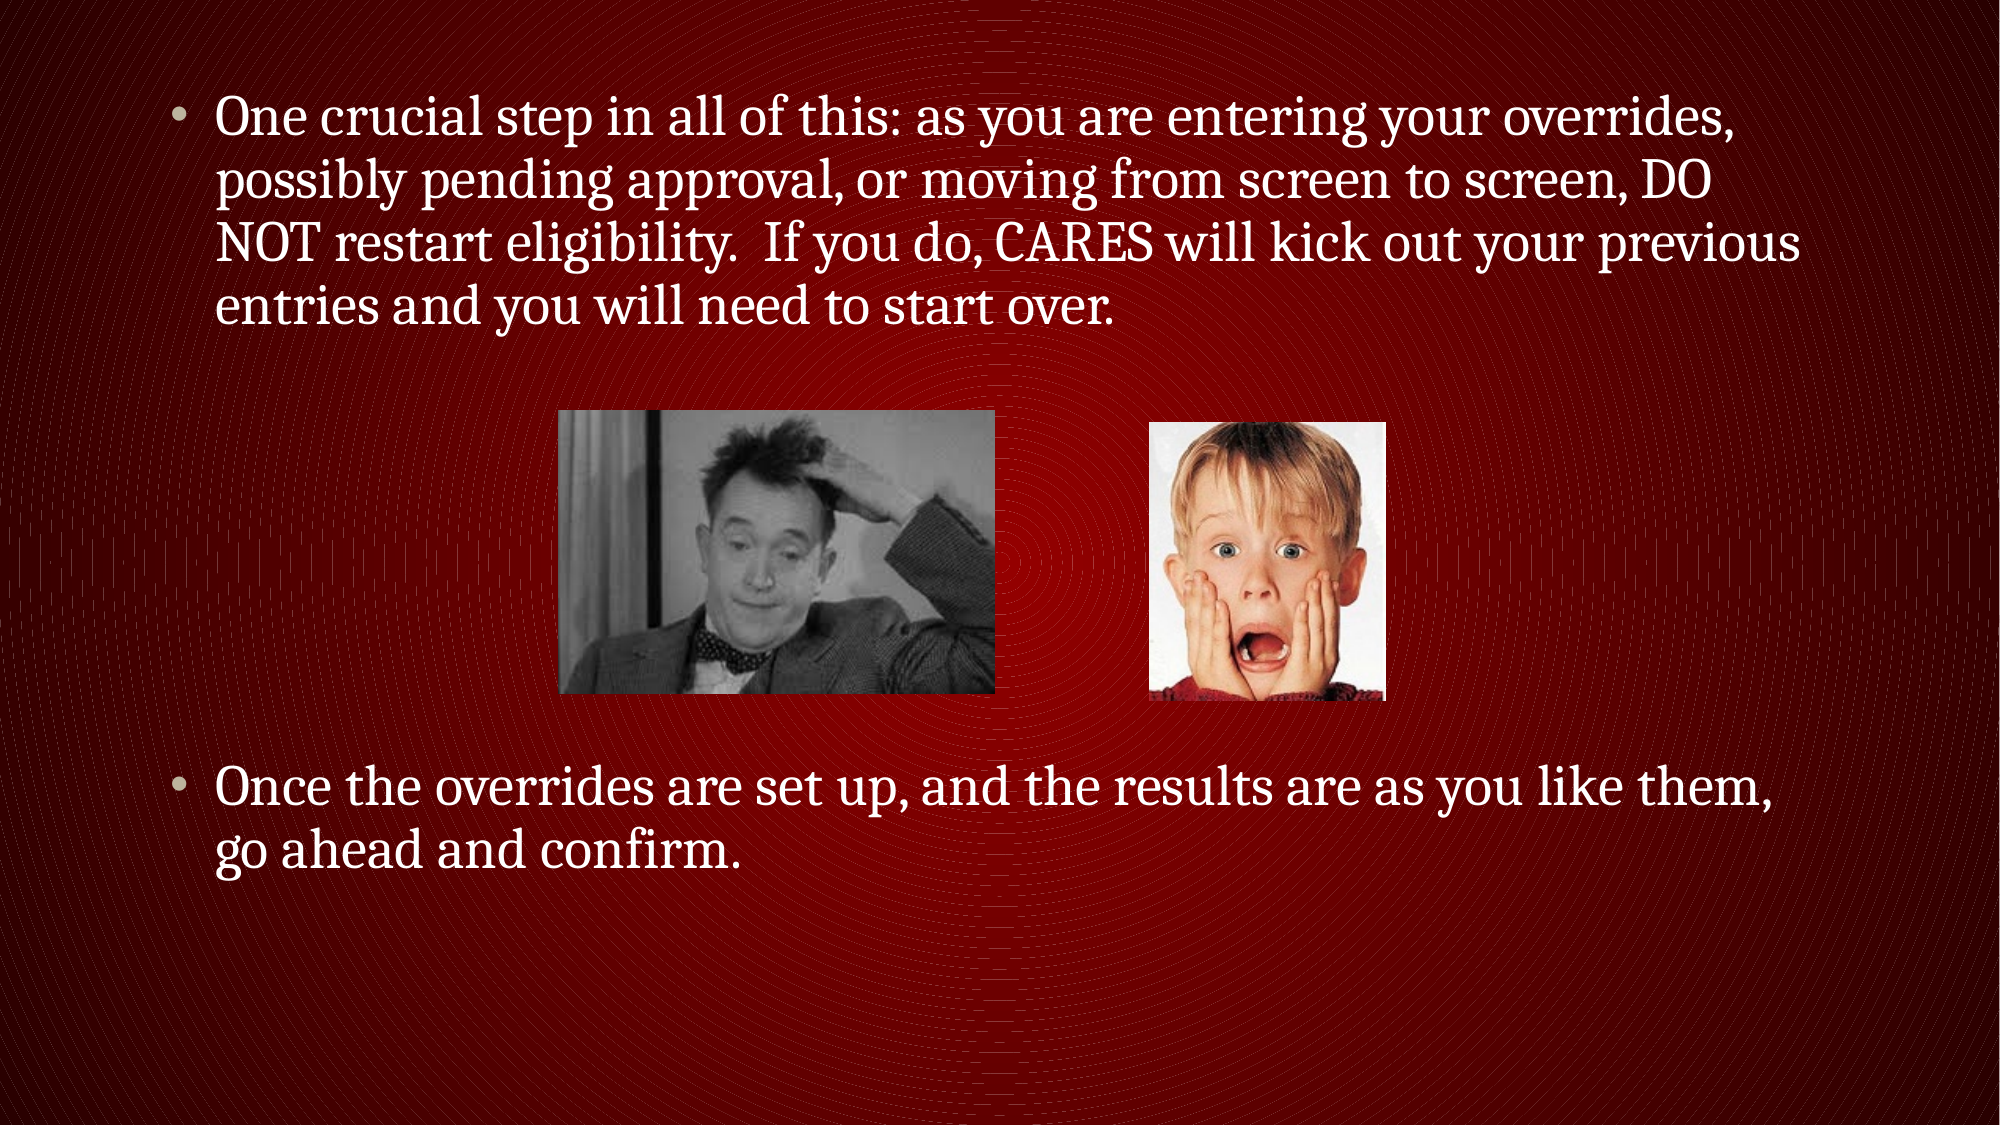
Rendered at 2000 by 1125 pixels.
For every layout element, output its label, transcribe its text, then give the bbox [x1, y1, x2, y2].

list One crucial step in all of this: as you are entering your overrides, possibly pending approval, or moving from screen to screen, DO NOT restart eligibility. If you do, CARES will kick out your previous entries and you will need to start over. Once the overrides are set up, and the results are as you like them, go ahead and confirm. [149, 75, 1850, 1030]
picture [558, 410, 996, 694]
picture [1149, 421, 1387, 701]
